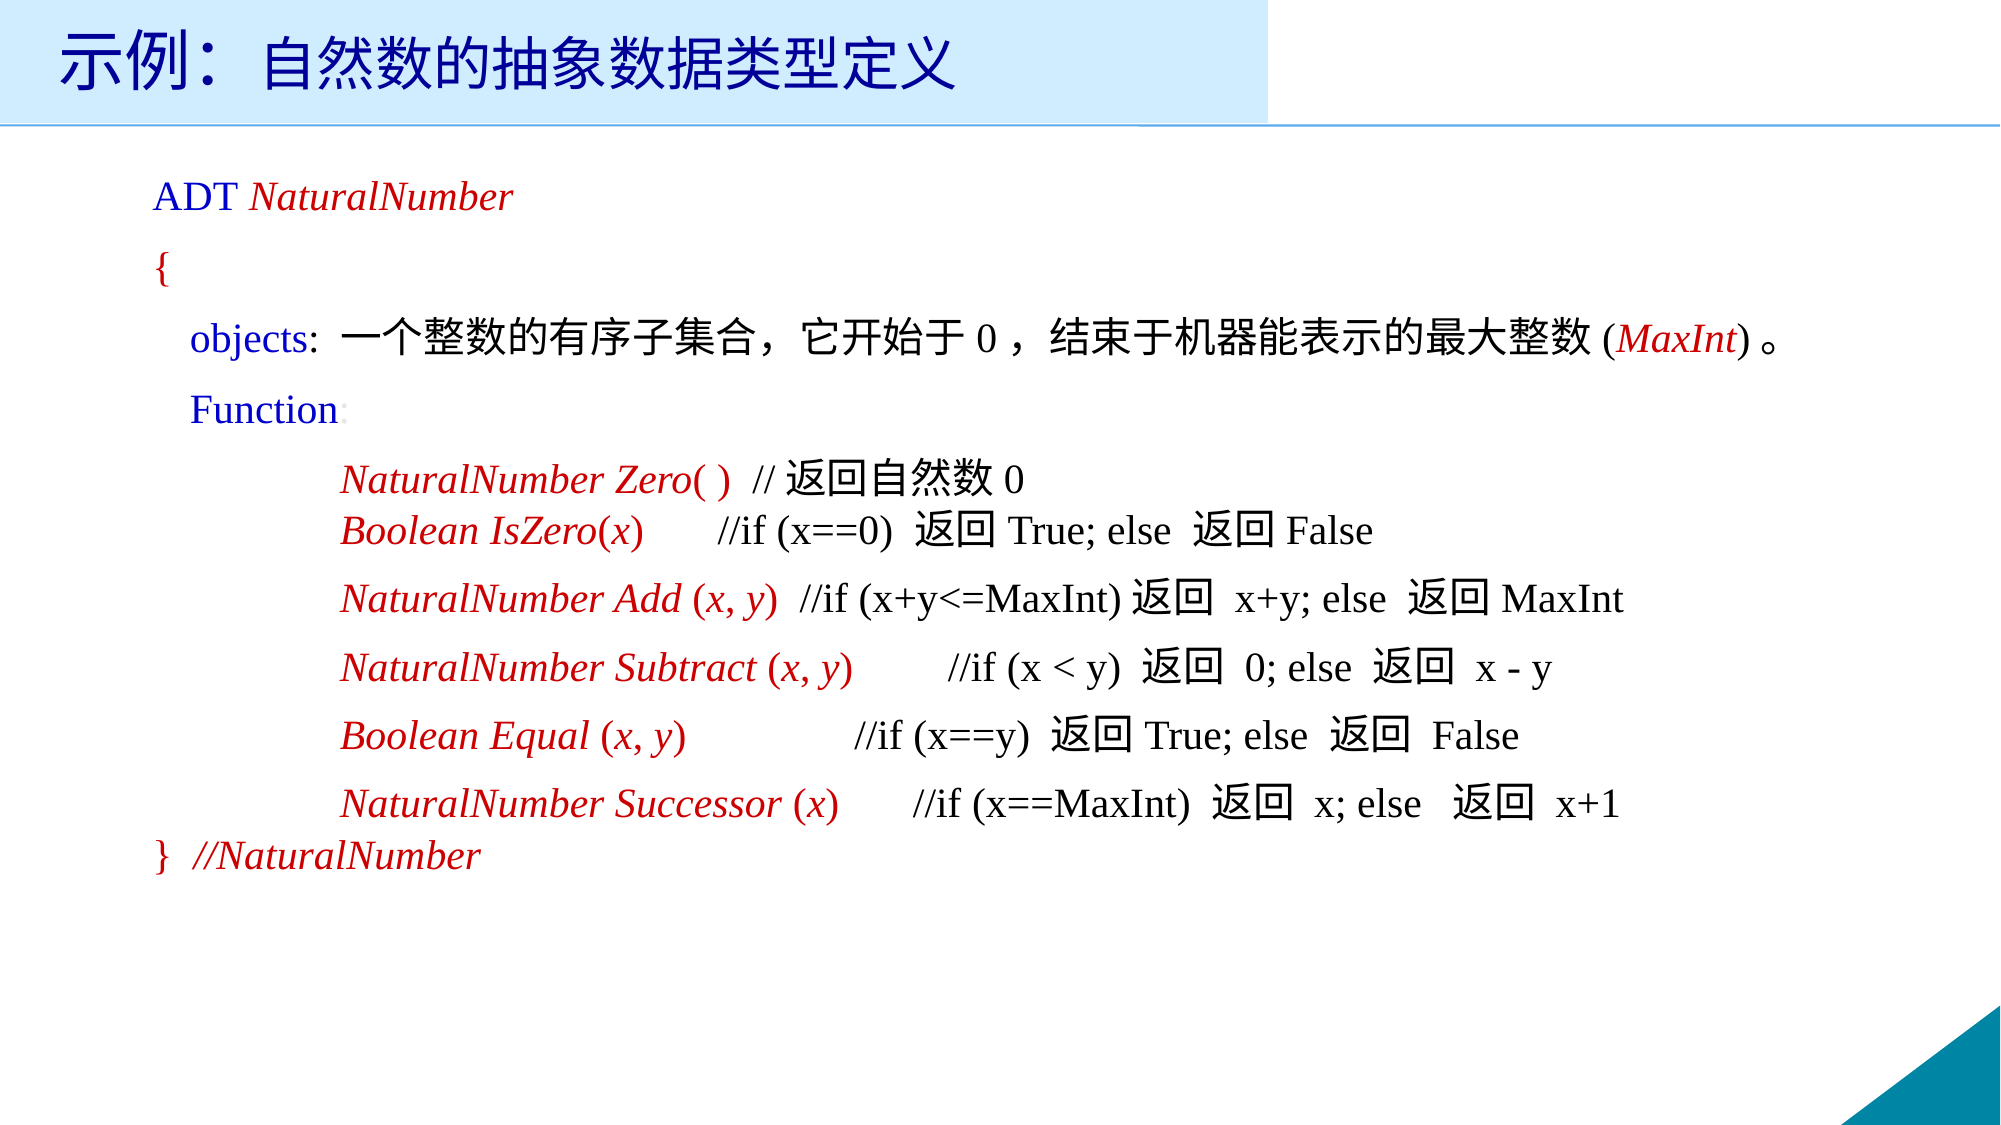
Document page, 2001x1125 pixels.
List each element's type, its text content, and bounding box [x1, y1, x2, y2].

list ADT NaturalNumber { objects: 一个整数的有序子集合，它开始于0，结束于机器能表示的最大整数(MaxInt)。 Function: NaturalNumber Zero( ) //返回自然数0 Boolean IsZero(x) //if (x==0) 返回True; else 返回False NaturalNumber Add (x, y) //if (x+y<=MaxInt)返回 x+y; else 返回MaxInt NaturalNumber Subtract (x, y) //if (x < y) 返回 0; else 返回 x - y Boolean Equal (x, y) //if (x==y) 返回True; else 返回 False NaturalNumber Successor (x) //if (x==MaxInt) 返回 x; else 返回 x+1 } //NaturalNumber [137, 161, 1863, 1014]
title 示例：自然数的抽象数据类型定义 [43, 7, 1769, 121]
